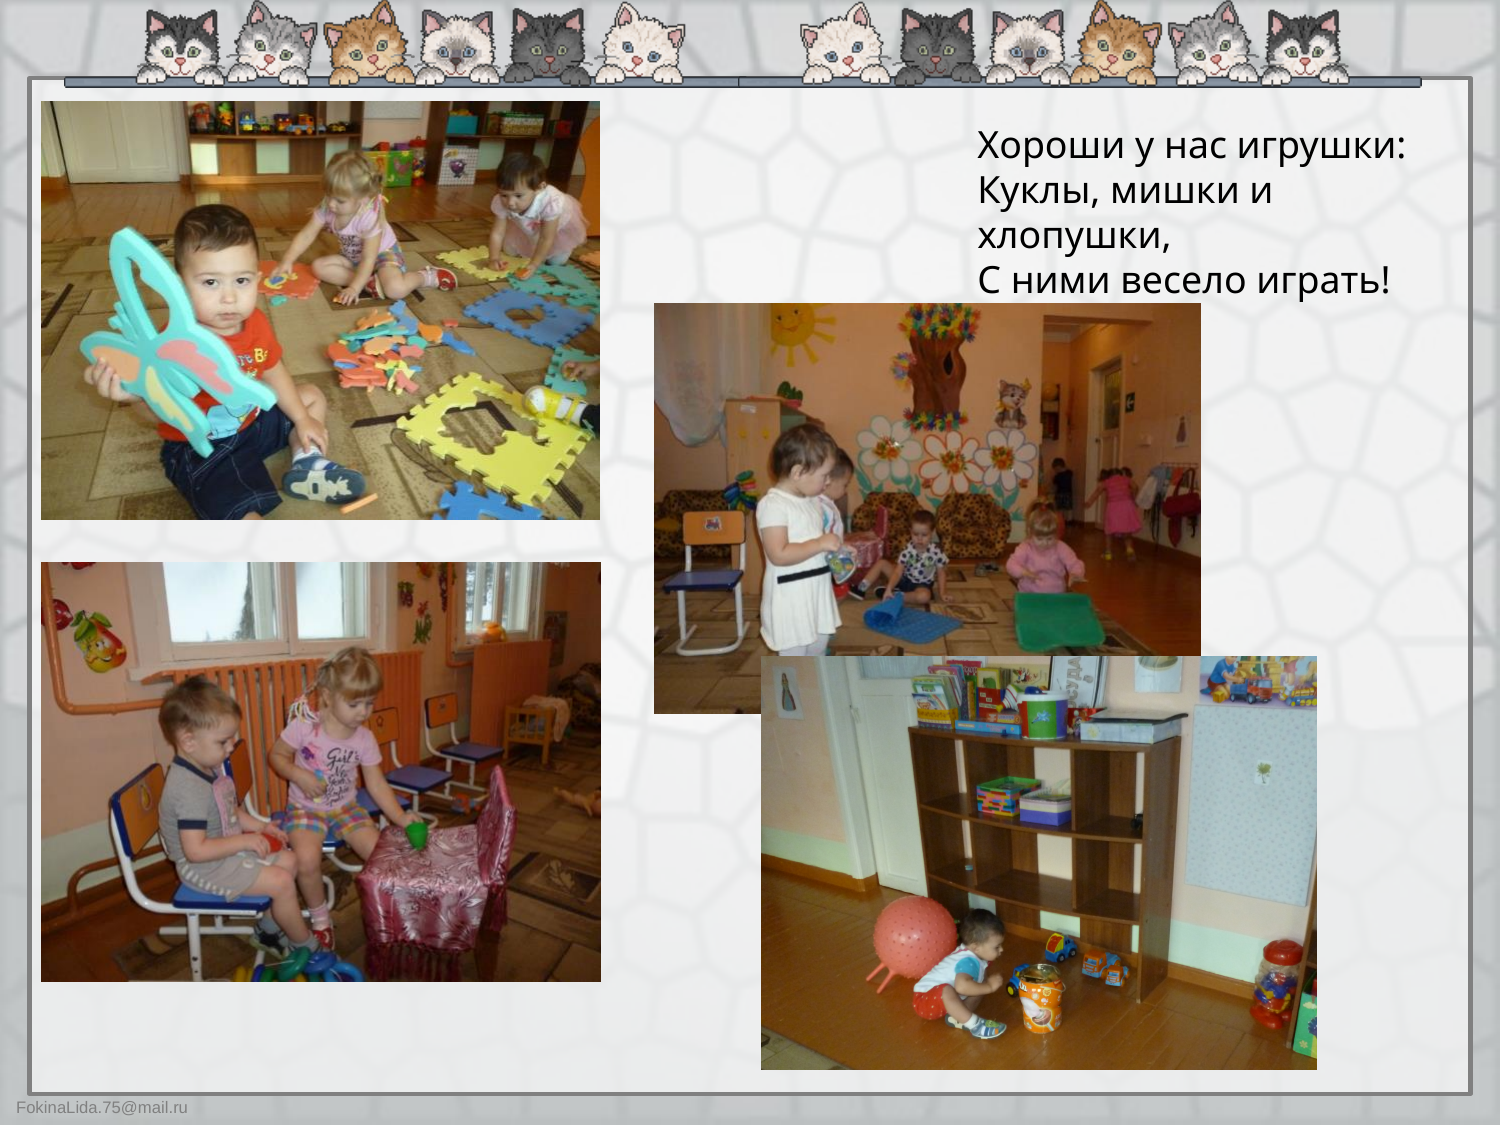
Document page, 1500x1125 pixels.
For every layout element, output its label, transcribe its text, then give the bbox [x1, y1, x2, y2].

text_box Хороши у нас игрушки: Куклы, мишки и хлопушки, С ними весело играть! [962, 113, 1444, 309]
picture [0, 0, 1500, 1125]
